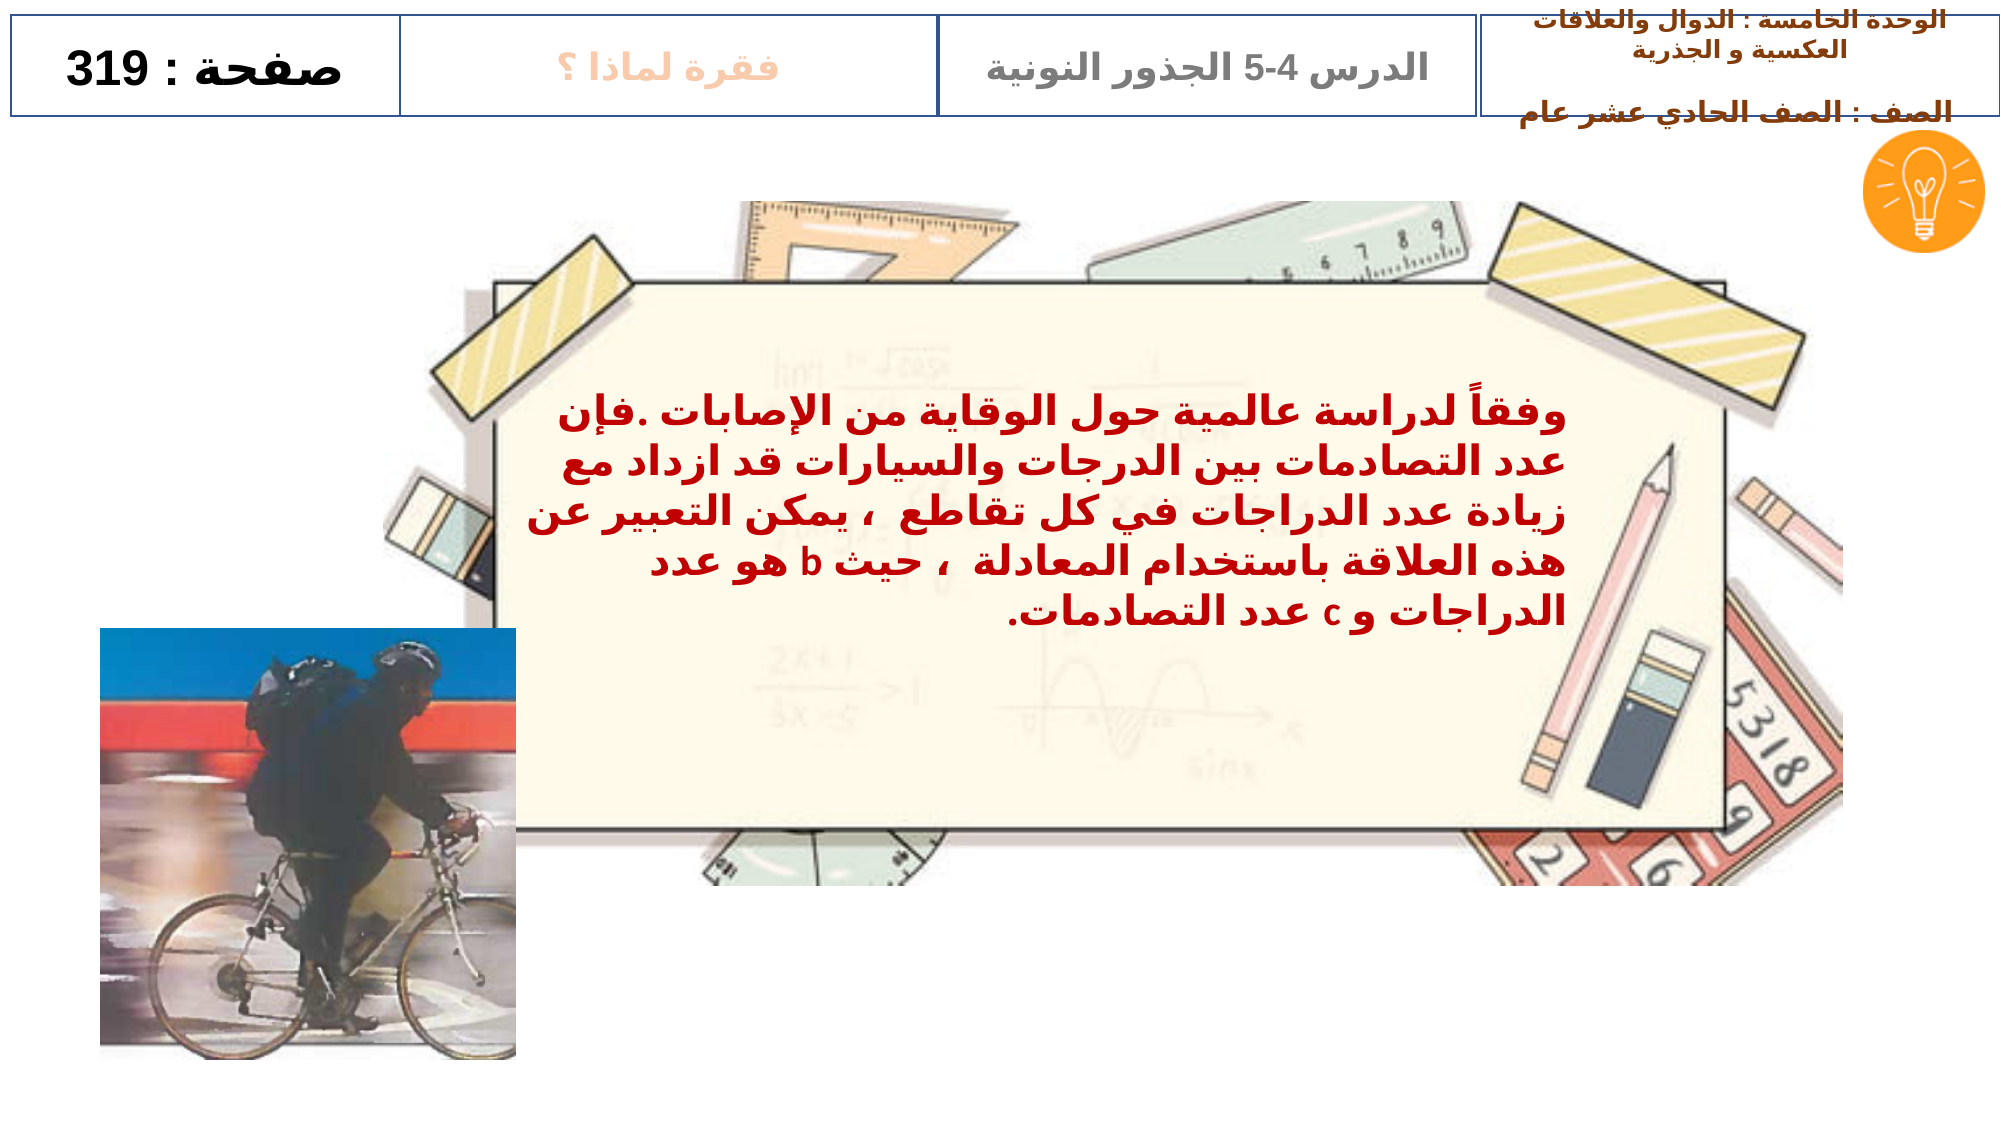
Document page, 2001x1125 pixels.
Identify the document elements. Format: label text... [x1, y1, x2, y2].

picture [100, 201, 1843, 1060]
text_box فقرة لماذا ؟ [401, 14, 938, 117]
text_box الوحدة الخامسة : الدوال والعلاقات العكسية و الجذرية الصف : الصف الحادي عشر عام [1480, 14, 2000, 117]
text_box صفحة : 319 [10, 14, 401, 117]
picture [1863, 130, 1985, 253]
text_box الدرس 4-5 الجذور النونية [938, 14, 1477, 117]
